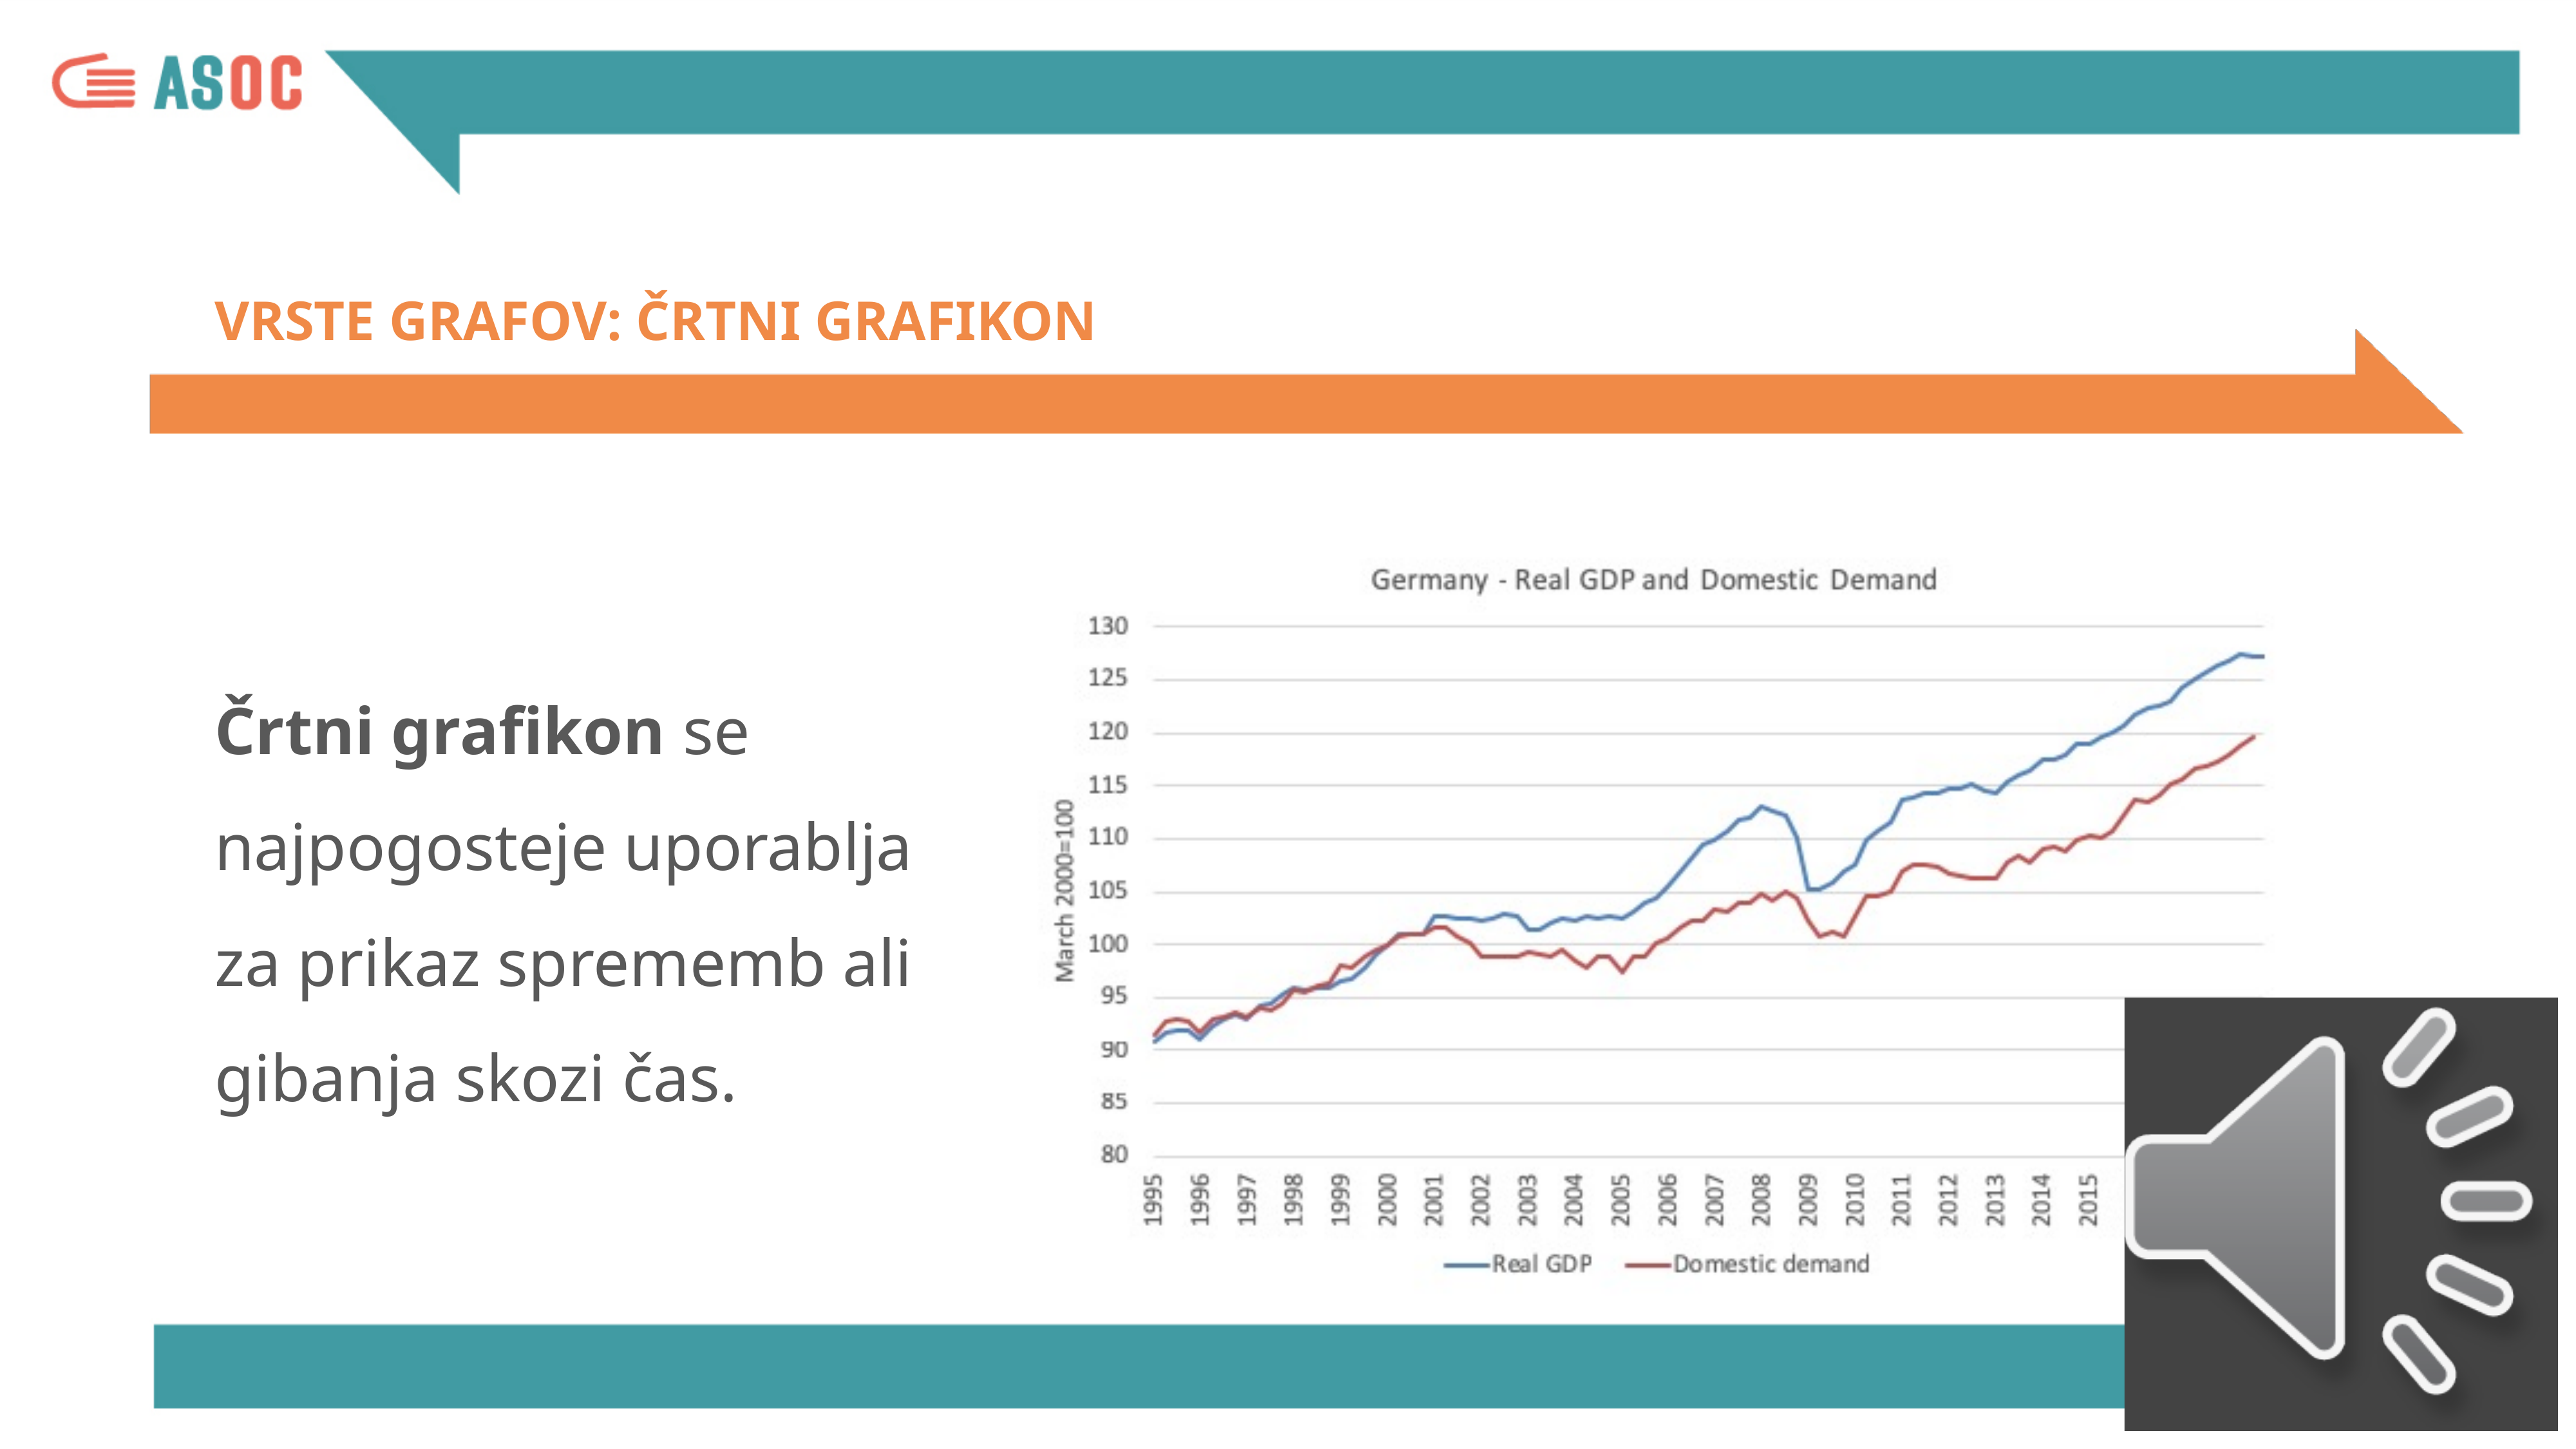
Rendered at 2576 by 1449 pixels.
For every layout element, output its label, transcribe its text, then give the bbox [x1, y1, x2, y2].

text_box VRSTE GRAFOV: ČRTNI GRAFIKON [205, 281, 1864, 314]
picture [0, 0, 2576, 1449]
text_box Črtni grafikon se najpogosteje uporablja za prikaz sprememb ali gibanja skozi čas. [205, 724, 983, 1042]
